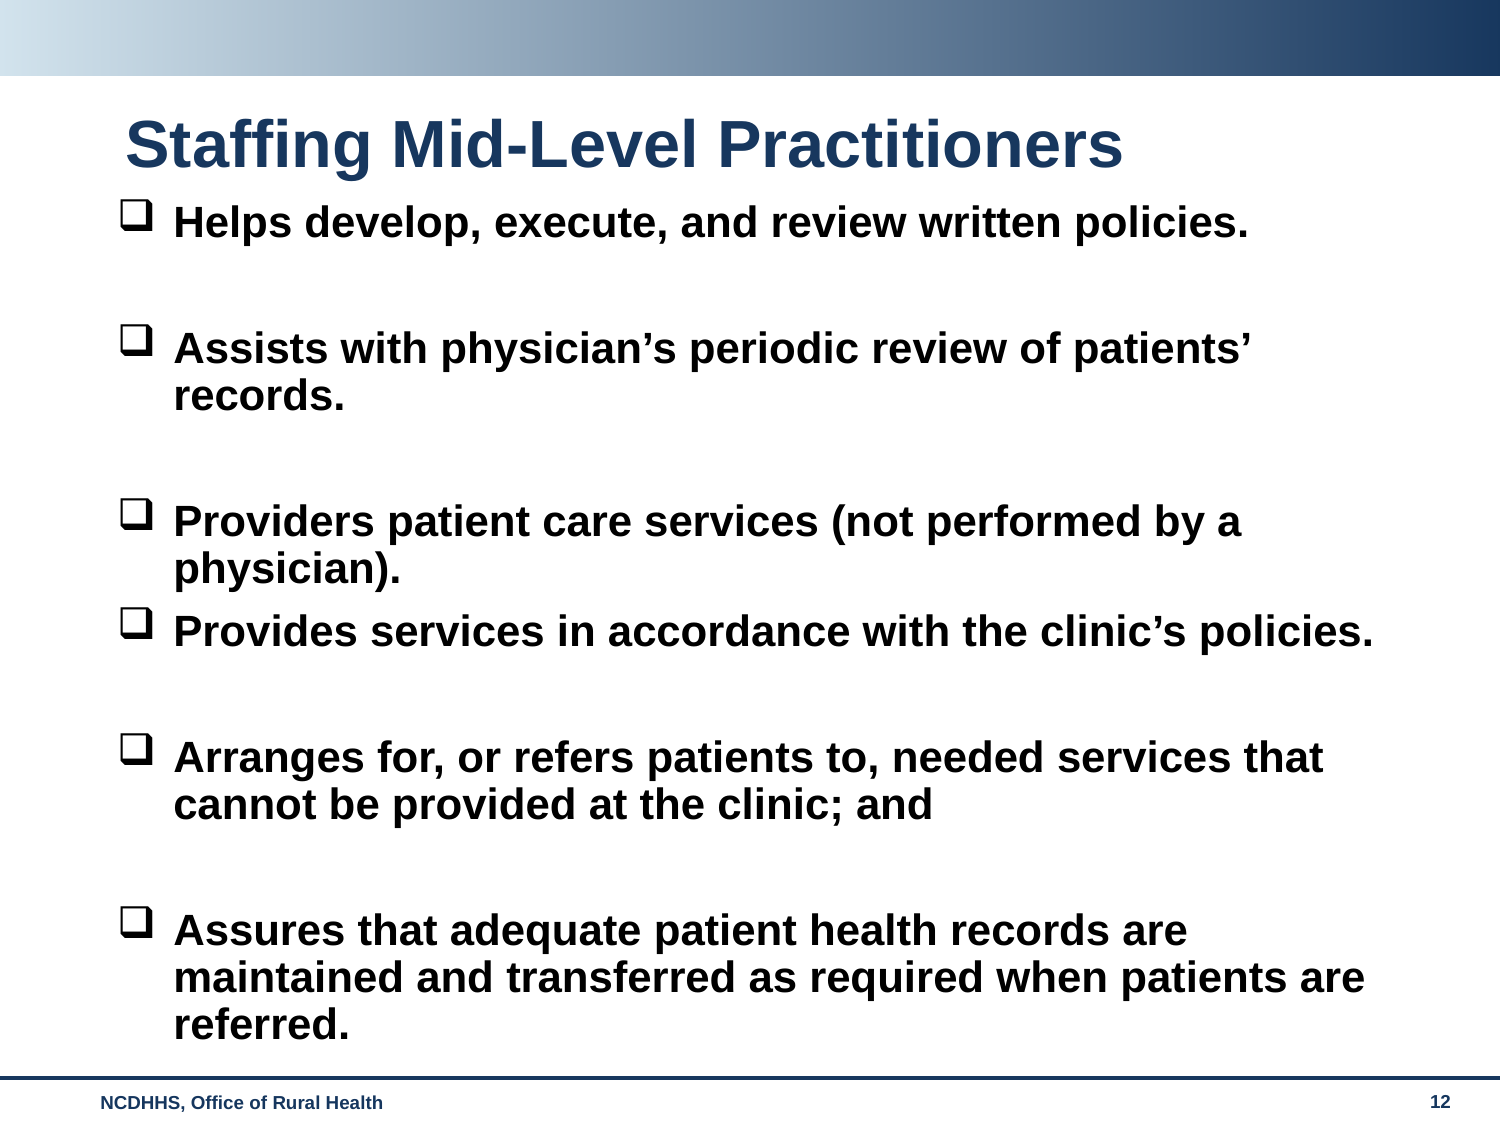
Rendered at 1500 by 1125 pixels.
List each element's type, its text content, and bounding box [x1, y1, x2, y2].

list Helps develop, execute, and review written policies. Assists with physician’s periodic review of patients’ records. Providers patient care services (not performed by a physician). Provides services in accordance with the clinic’s policies. Arranges for, or refers patients to, needed services that cannot be provided at the clinic; and Assures that adequate patient health records are maintained and transferred as required when patients are referred. [102, 192, 1398, 997]
title Staffing Mid-Level Practitioners [110, 102, 1398, 192]
